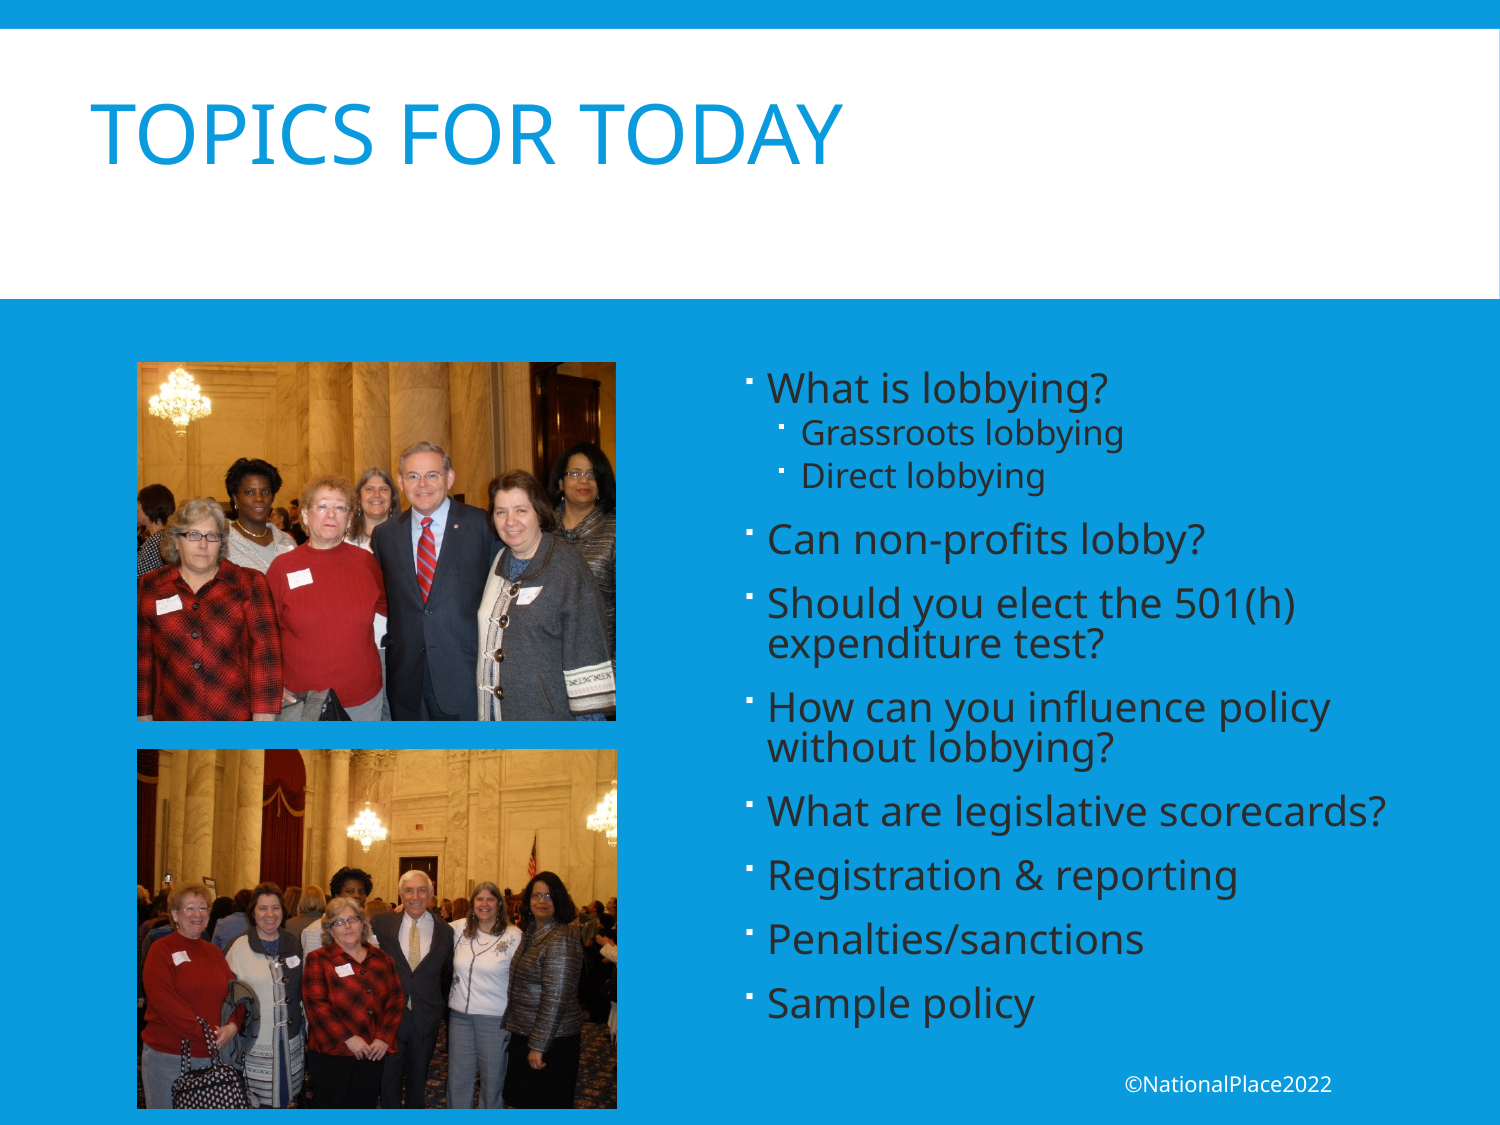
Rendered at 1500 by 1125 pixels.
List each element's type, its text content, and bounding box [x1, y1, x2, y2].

footer ©NationalPlace2022 [687, 1053, 1354, 1114]
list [137, 749, 617, 1109]
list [137, 362, 616, 722]
title TOPICS FOR TODAY [75, 45, 1425, 233]
list What is lobbying? Grassroots lobbying Direct lobbying Can non-profits lobby? Should you elect the 501(h) expenditure test? How can you influence policy without lobbying? What are legislative scorecards? Registration & reporting Penalties/sanctions Sample policy [724, 364, 1426, 1125]
